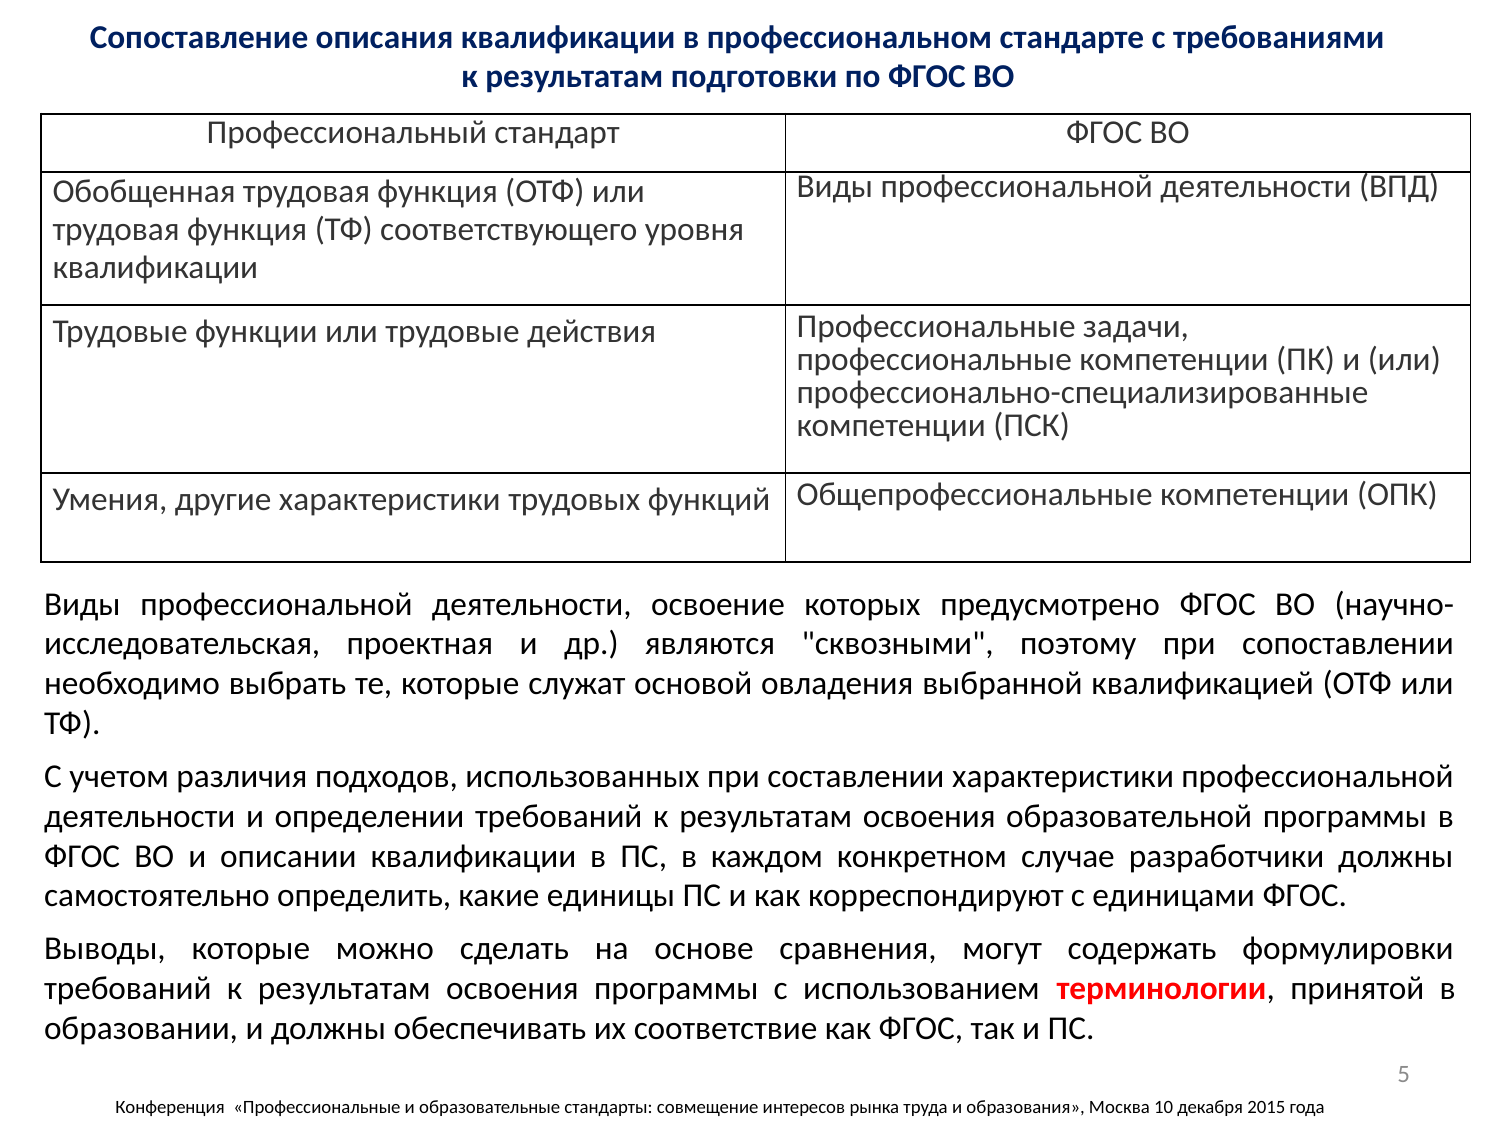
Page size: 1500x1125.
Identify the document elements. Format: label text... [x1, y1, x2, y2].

table_header ФГОС ВО [786, 115, 1470, 171]
subtitle Сопоставление описания квалификации в профессиональном стандарте с требованиями к результатам подготовки по ФГОС ВО [64, 7, 1412, 113]
table_cell Обобщенная трудовая функция (ОТФ) или трудовая функция (ТФ) соответствующего уровня квалификации [42, 173, 785, 304]
text_box Виды профессиональной деятельности, освоение которых предусмотрено ФГОС ВО (научно-исследовательская, проектная и др.) являются "сквозными", поэтому при сопоставлении необходимо выбрать те, которые служат основой овладения выбранной квалификацией (ОТФ или ТФ). С учетом различия подходов, использованных при составлении характеристики профессиональной деятельности и определении требований к результатам освоения образовательной программы в ФГОС ВО и описании квалификации в ПС, в каждом конкретном случае разработчики должны самостоятельно определить, какие единицы ПС и как корреспондируют с единицами ФГОС. Выводы, которые можно сделать на основе сравнения, могут содержать формулировки требований к результатам освоения программы с использованием терминологии, принятой в образовании, и должны обеспечивать их соответствие как ФГОС, так и ПС. [29, 574, 1471, 1054]
table_cell Виды профессиональной деятельности (ВПД) [786, 173, 1470, 304]
table_header Профессиональный стандарт [42, 115, 785, 171]
slide_number 5 [1074, 1054, 1425, 1103]
table_cell Умения, другие характеристики трудовых функций [42, 474, 785, 561]
title Конференция «Профессиональные и образовательные стандарты: совмещение интересов рынка труда и образования», Москва 10 декабря 2015 года [100, 1082, 1376, 1125]
table_cell Профессиональные задачи, профессиональные компетенции (ПК) и (или) профессионально-специализированные компетенции (ПСК) [786, 306, 1470, 472]
table_cell Трудовые функции или трудовые действия [42, 306, 785, 472]
table_cell Общепрофессиональные компетенции (ОПК) [786, 474, 1470, 561]
